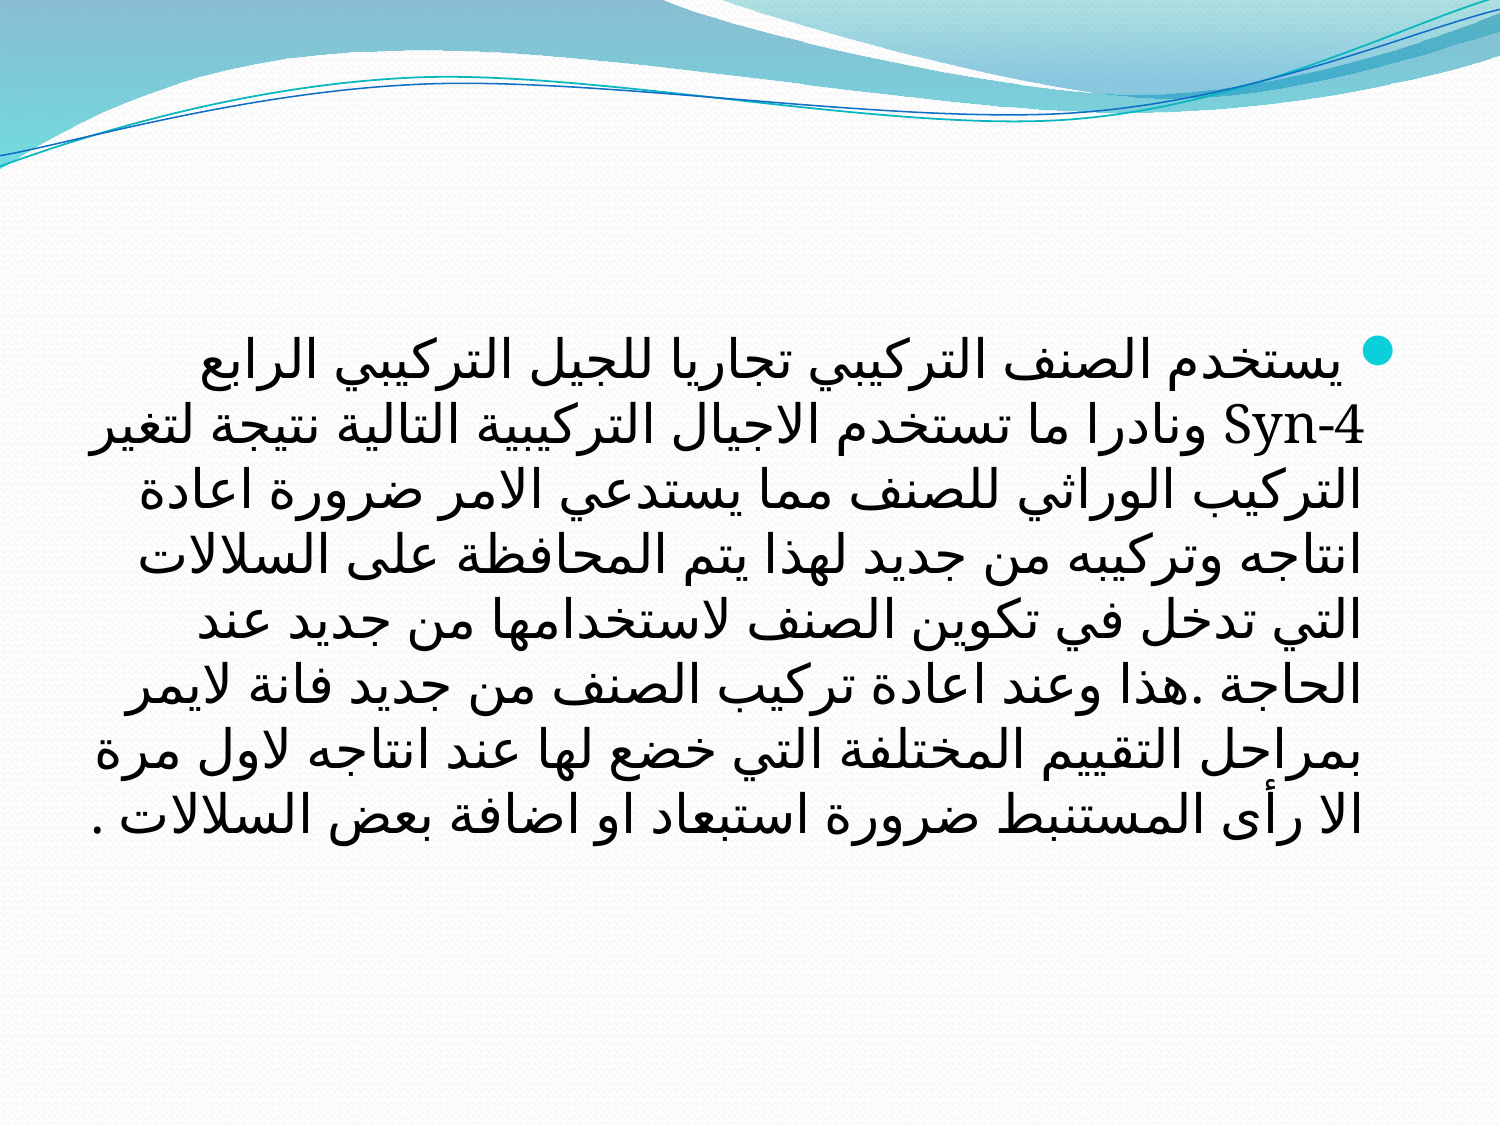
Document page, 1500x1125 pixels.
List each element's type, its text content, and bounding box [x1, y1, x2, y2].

list يستخدم الصنف التركيبي تجاريا للجيل التركيبي الرابع Syn-4 ونادرا ما تستخدم الاجيال التركيبية التالية نتيجة لتغير التركيب الوراثي للصنف مما يستدعي الامر ضرورة اعادة انتاجه وتركيبه من جديد لهذا يتم المحافظة على السلالات التي تدخل في تكوين الصنف لاستخدامها من جديد عند الحاجة .هذا وعند اعادة تركيب الصنف من جديد فانة لايمر بمراحل التقييم المختلفة التي خضع لها عند انتاجه لاول مرة الا رأى المستنبط ضرورة استبعاد او اضافة بعض السلالات . [75, 317, 1425, 1038]
